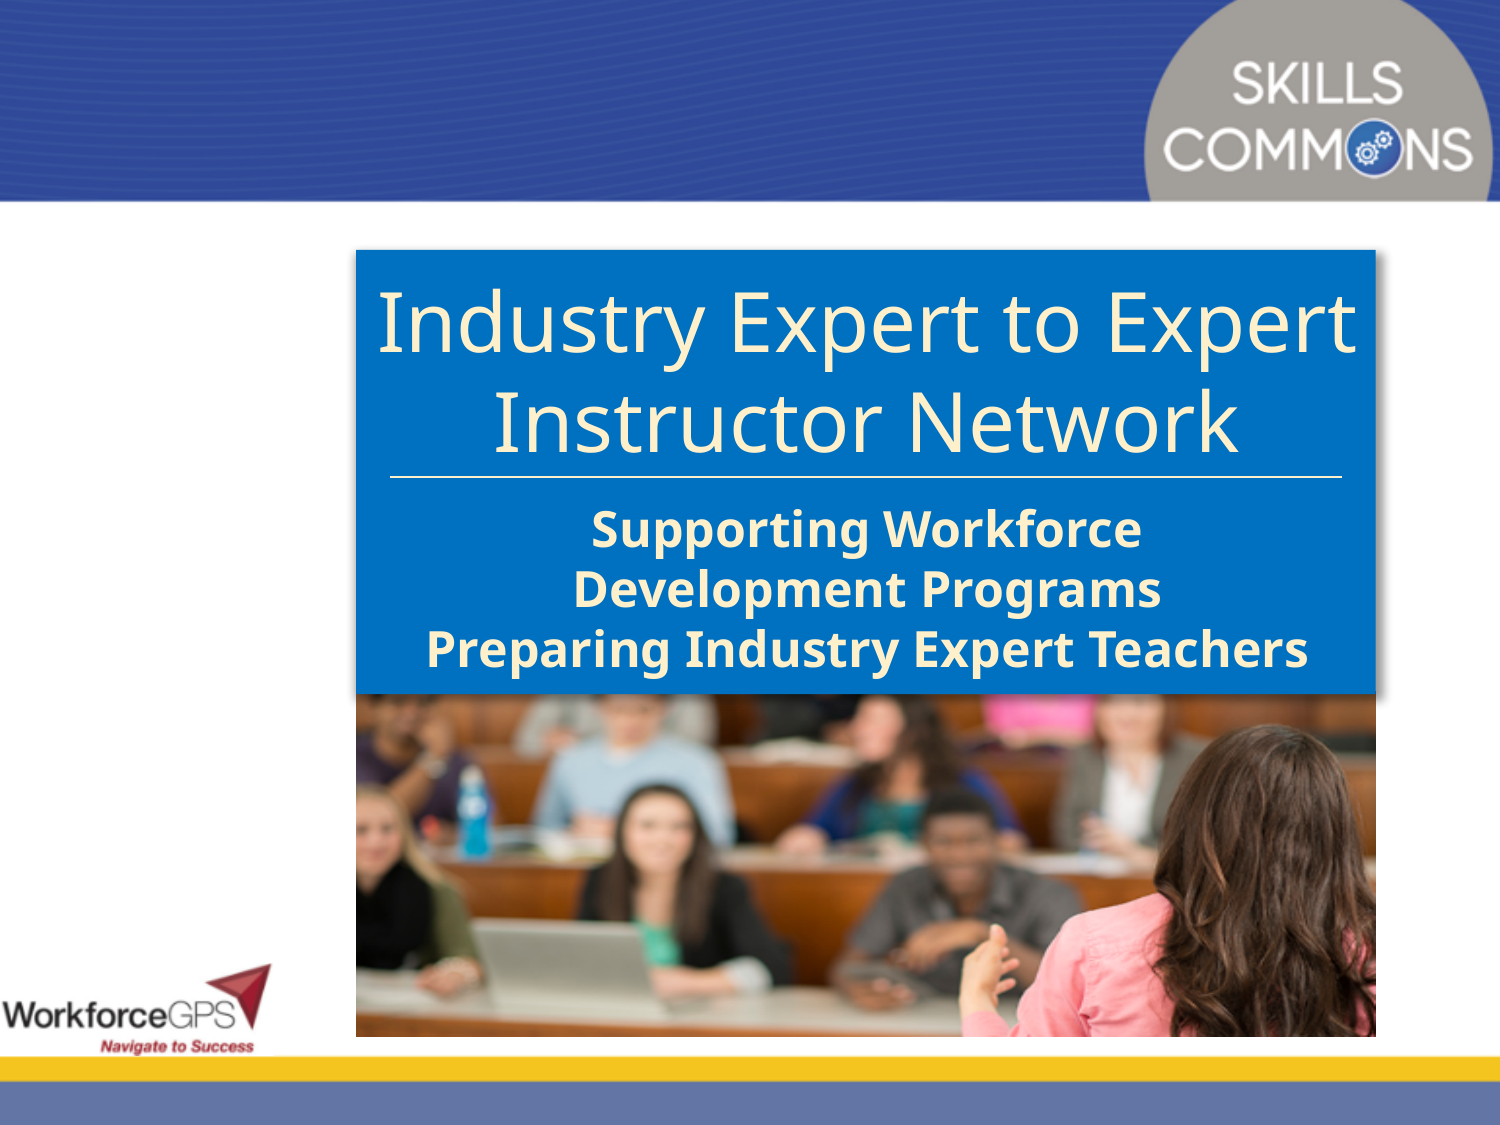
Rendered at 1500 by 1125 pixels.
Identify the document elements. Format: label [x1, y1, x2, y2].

text_box [355, 249, 1378, 1037]
picture [0, 0, 1500, 1125]
